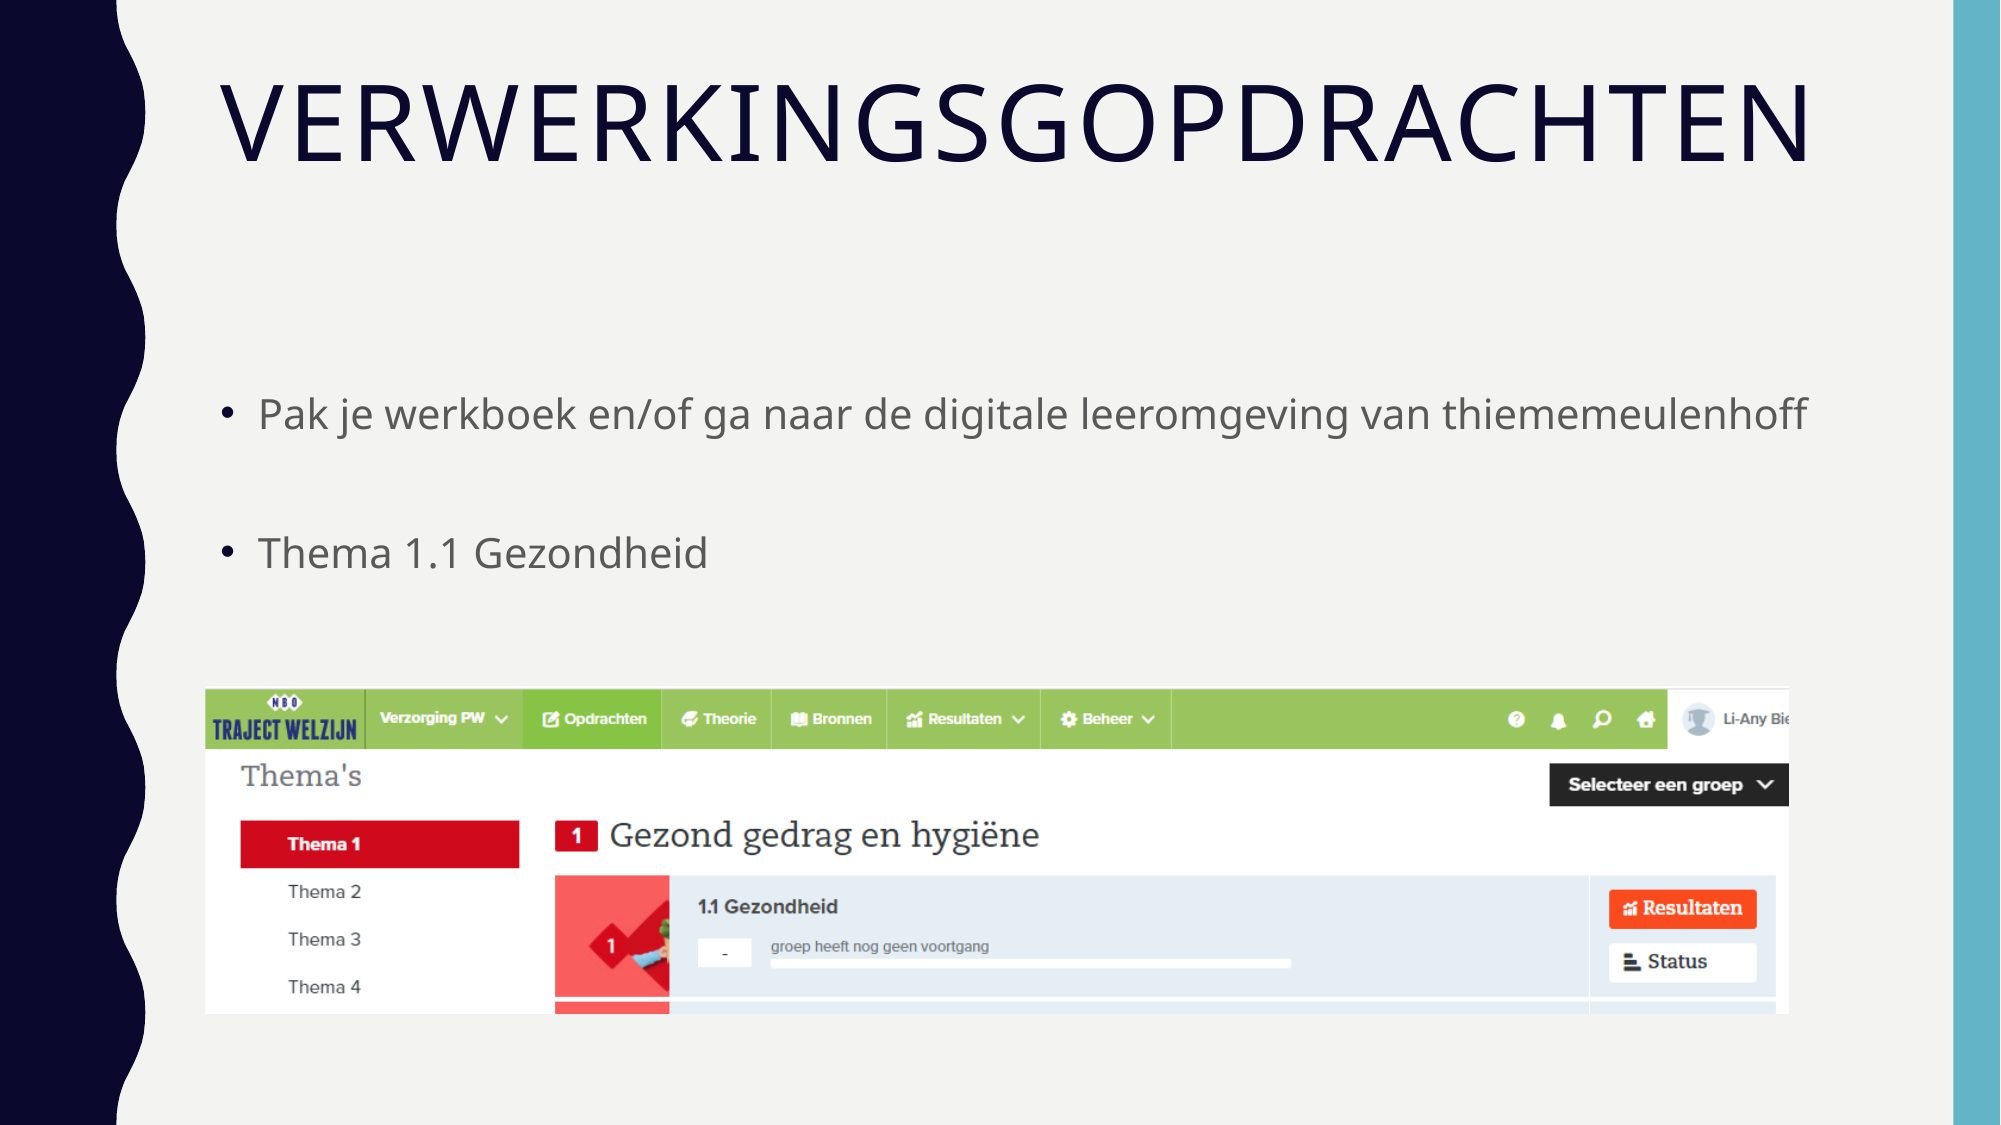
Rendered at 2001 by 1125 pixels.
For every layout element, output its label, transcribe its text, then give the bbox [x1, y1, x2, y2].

title Verwerkingsgopdrachten [205, 62, 1875, 308]
list Pak je werkboek en/of ga naar de digitale leeromgeving van thiememeulenhoff Thema 1.1 Gezondheid [205, 375, 1875, 965]
picture [205, 686, 1789, 1014]
